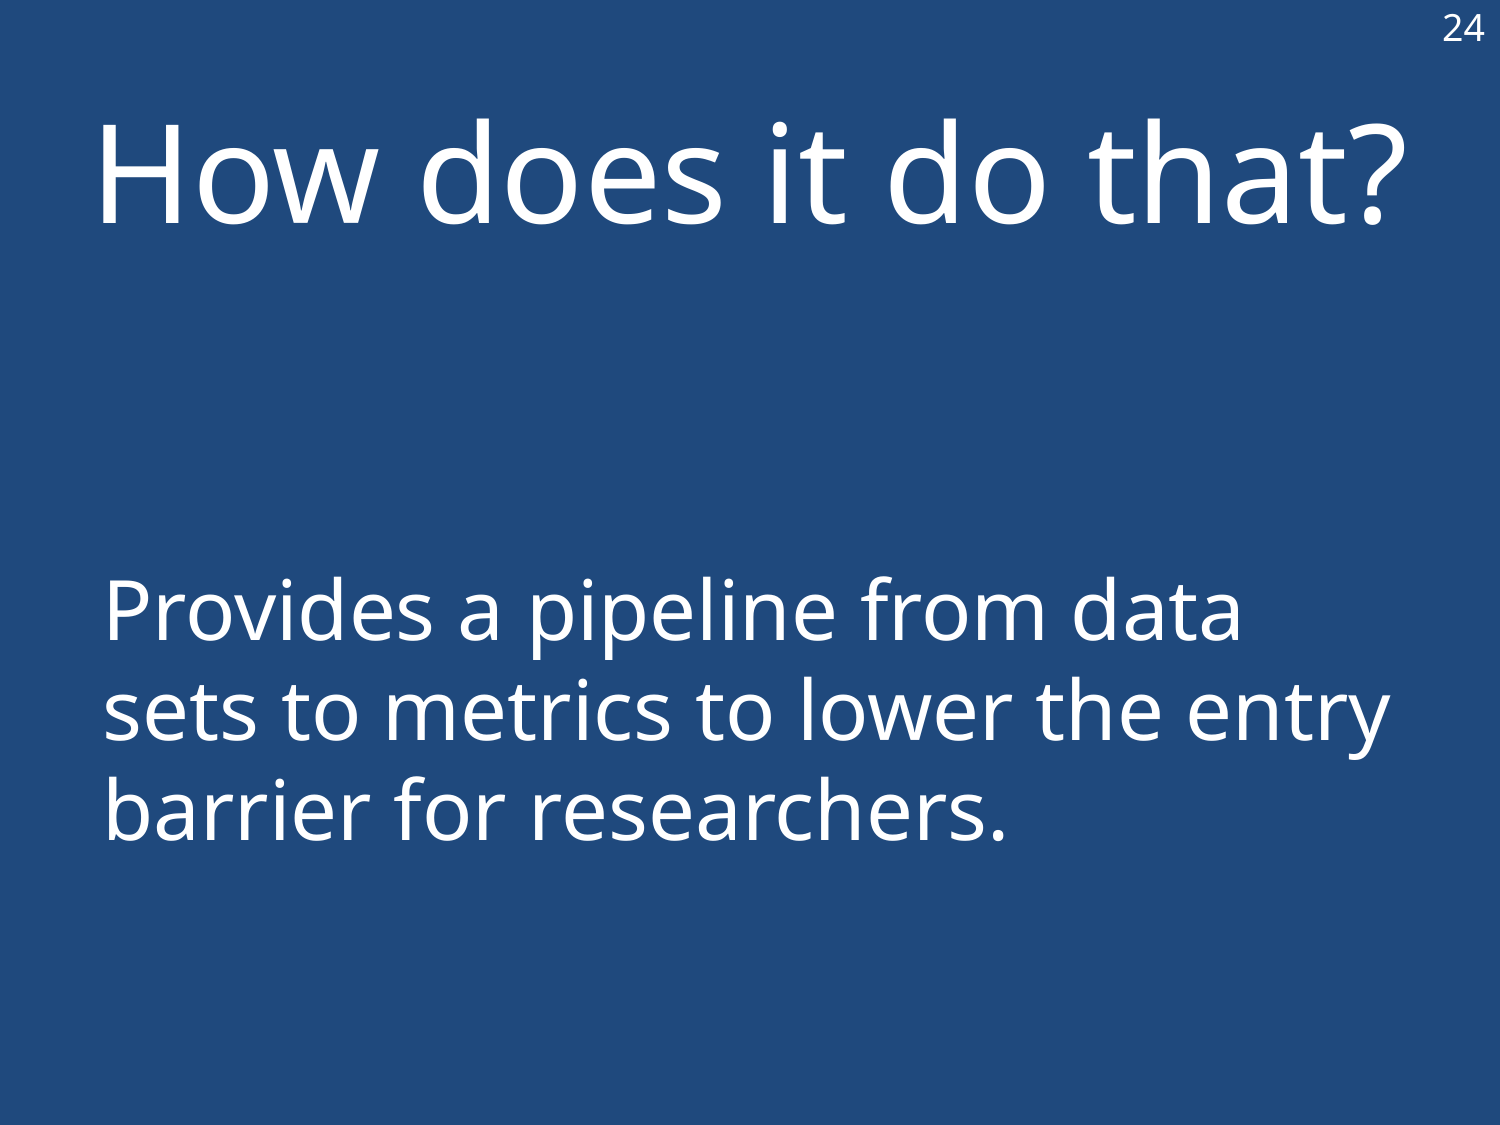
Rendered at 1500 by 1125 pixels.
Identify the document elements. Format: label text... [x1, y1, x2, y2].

title How does it do that? [75, 75, 1425, 263]
list Provides a pipeline from data sets to metrics to lower the entry barrier for researchers. [87, 549, 1438, 1125]
slide_number 24 [1149, 0, 1500, 60]
